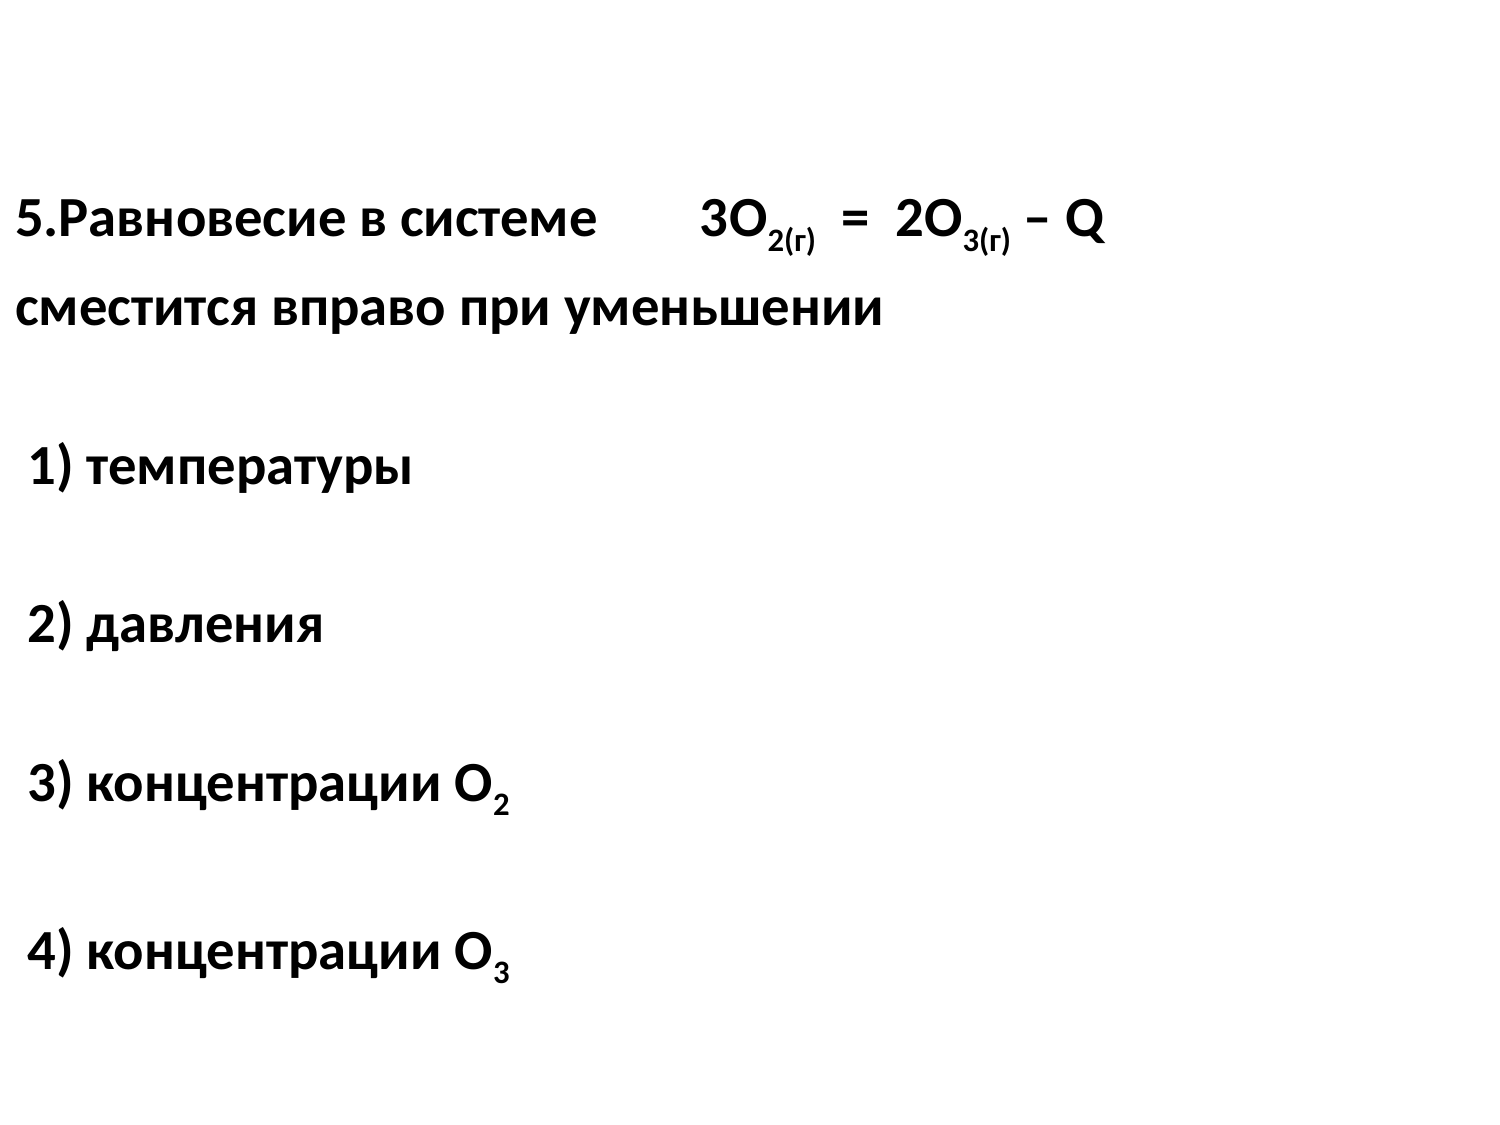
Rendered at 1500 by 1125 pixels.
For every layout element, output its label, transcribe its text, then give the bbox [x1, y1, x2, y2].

list 5.Равновесие в системе 3O2(г) = 2O3(г) – Q сместится вправо при уменьшении 1) температуры 2) давления 3) концентрации О2 4) концентрации О3 [0, 172, 1262, 1005]
